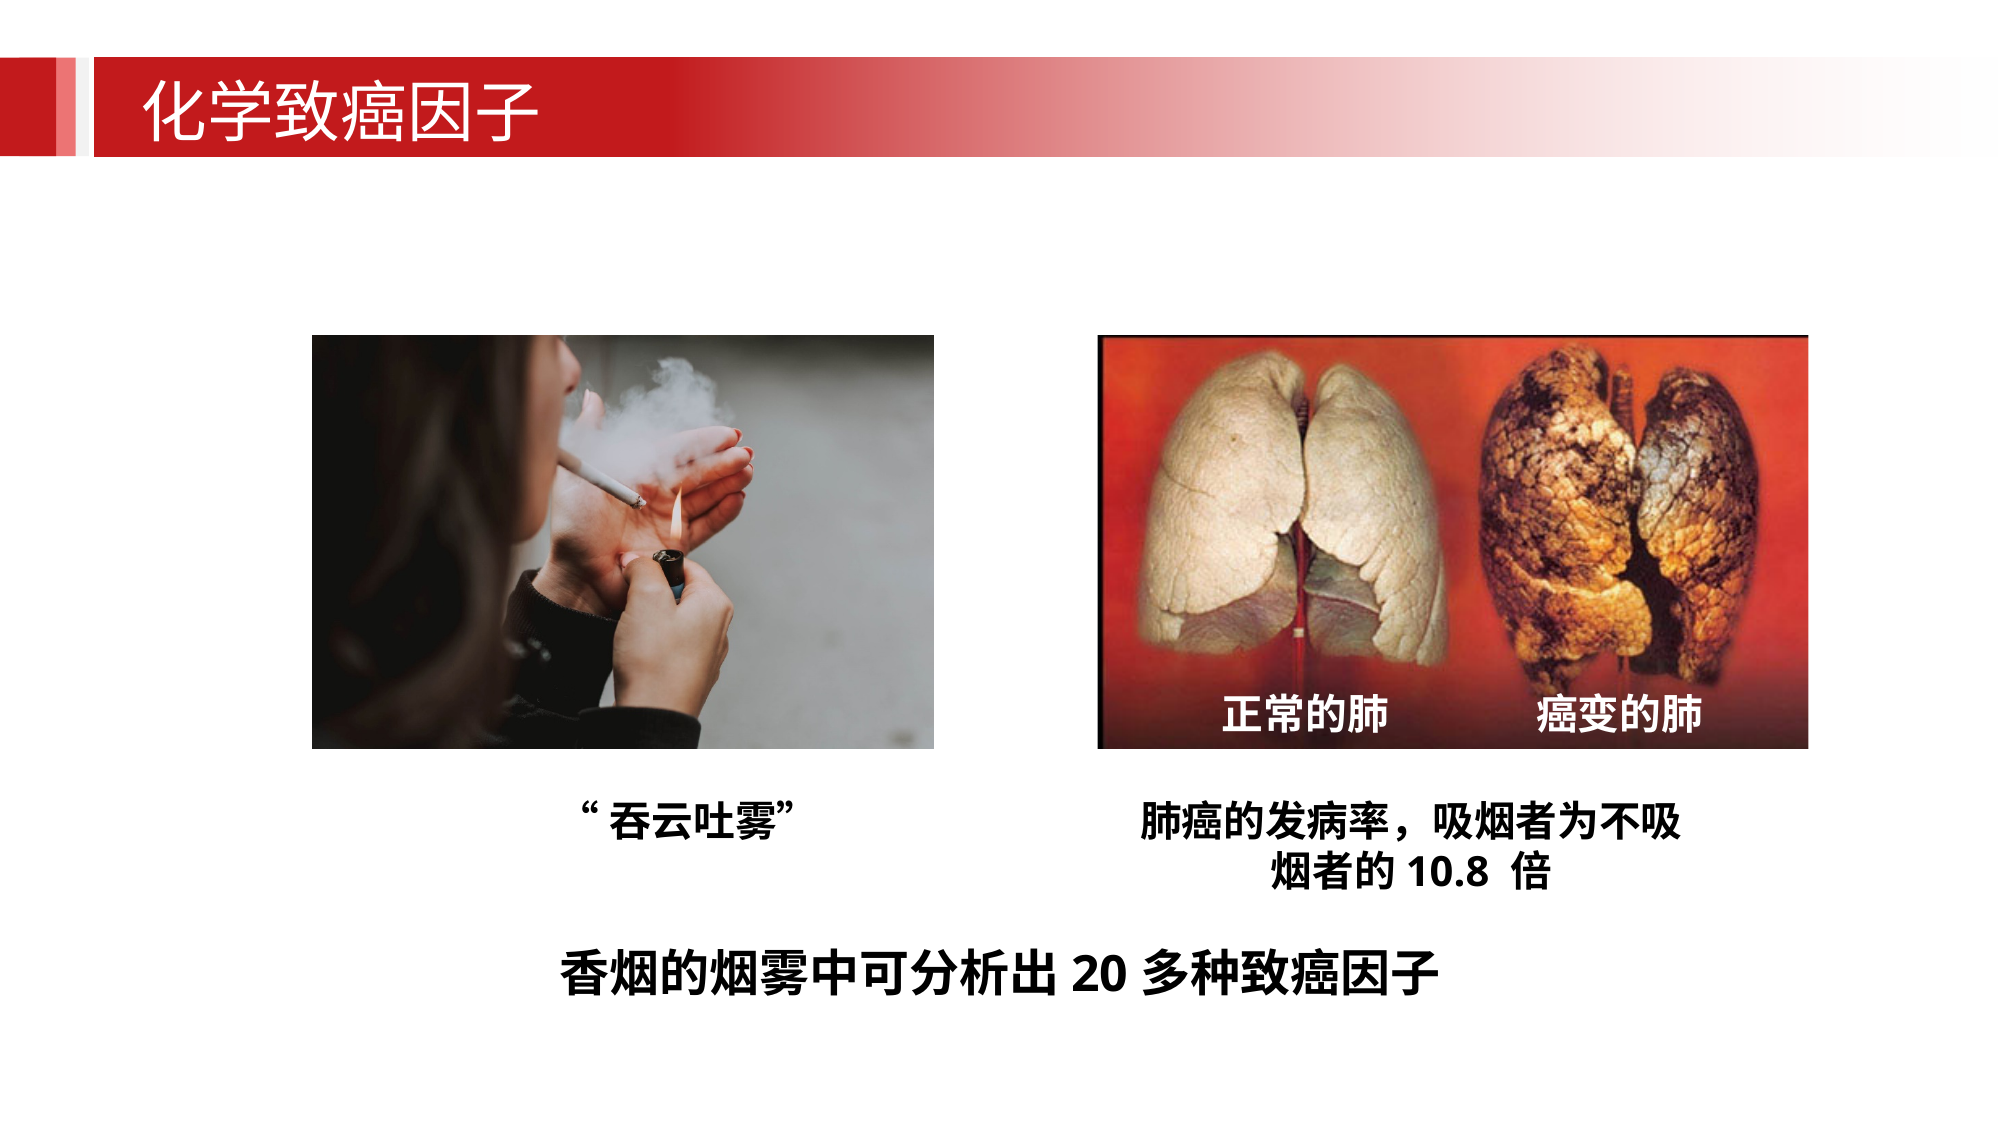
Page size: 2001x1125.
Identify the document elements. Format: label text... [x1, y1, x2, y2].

picture [1097, 335, 1809, 749]
text_box 肺癌的发病率，吸烟者为不吸烟者的10.8 倍 [1112, 787, 1711, 903]
text_box 化学致癌因子 [130, 60, 552, 160]
text_box “吞云吐雾” [482, 787, 894, 853]
picture [312, 335, 934, 749]
text_box 香烟的烟雾中可分析出20多种致癌因子 [249, 934, 1751, 1010]
